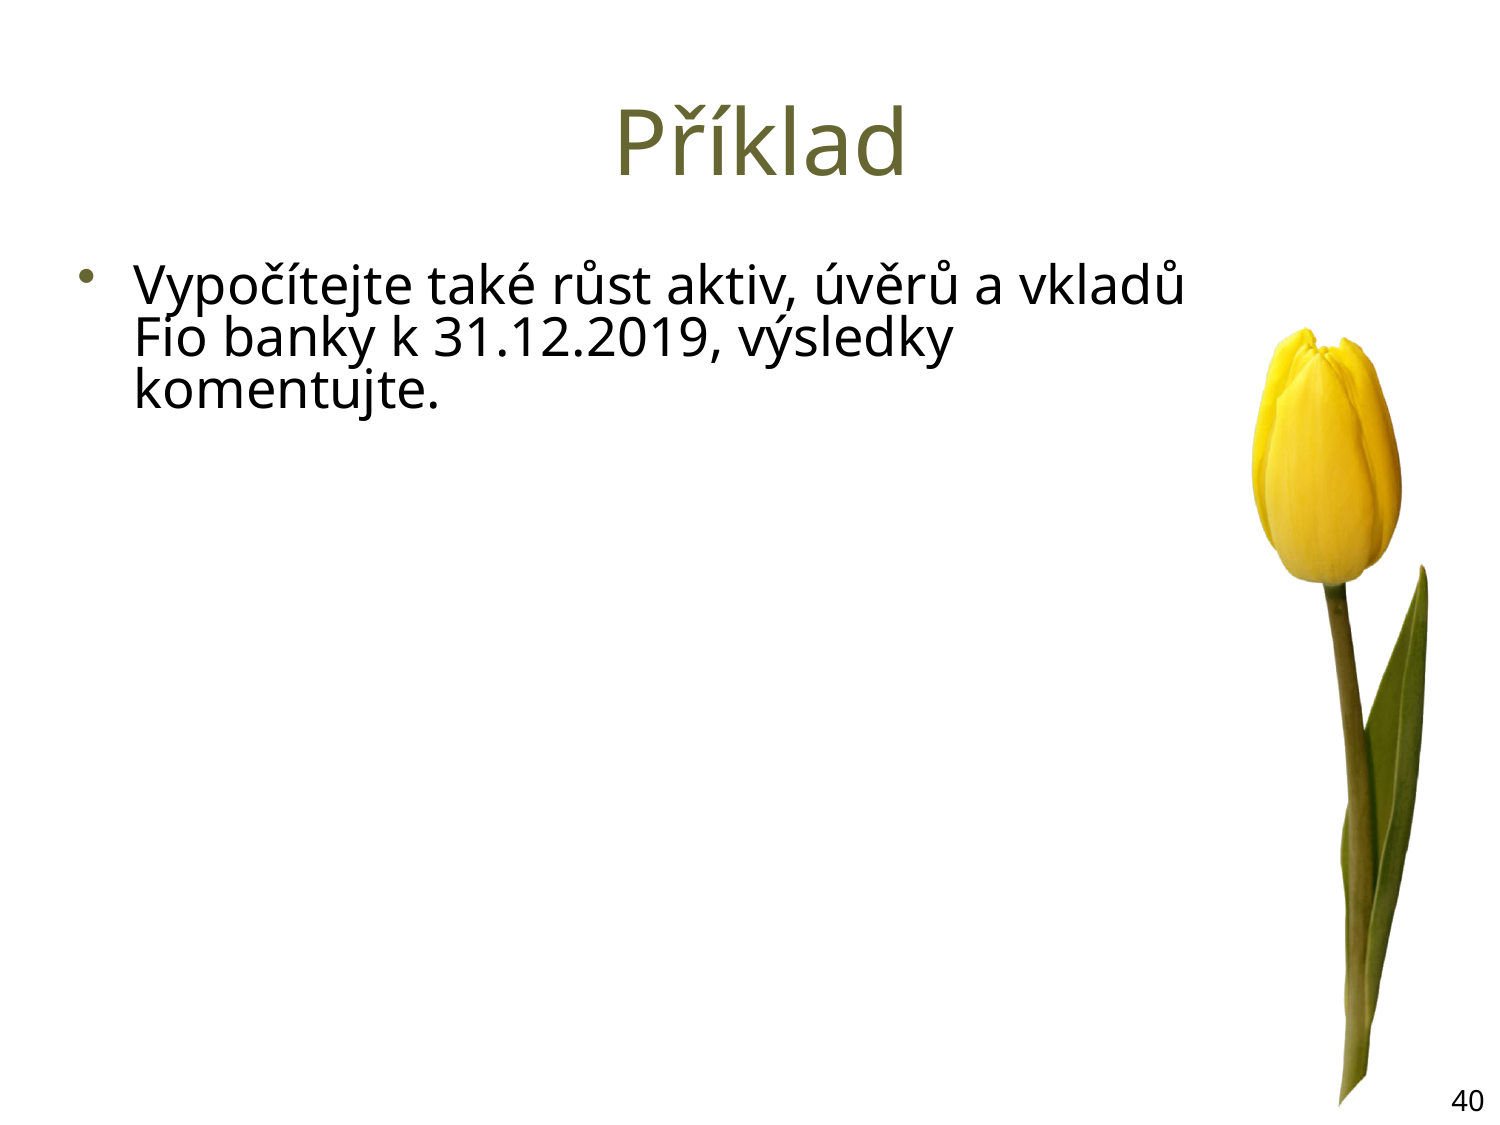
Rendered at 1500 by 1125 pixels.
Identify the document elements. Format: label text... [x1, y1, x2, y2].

list Vypočítejte také růst aktiv, úvěrů a vkladů Fio banky k 31.12.2019, výsledky komentujte. [62, 255, 1263, 1018]
title Příklad [64, 44, 1459, 233]
slide_number 40 [1149, 1074, 1500, 1125]
picture [1187, 312, 1500, 1074]
